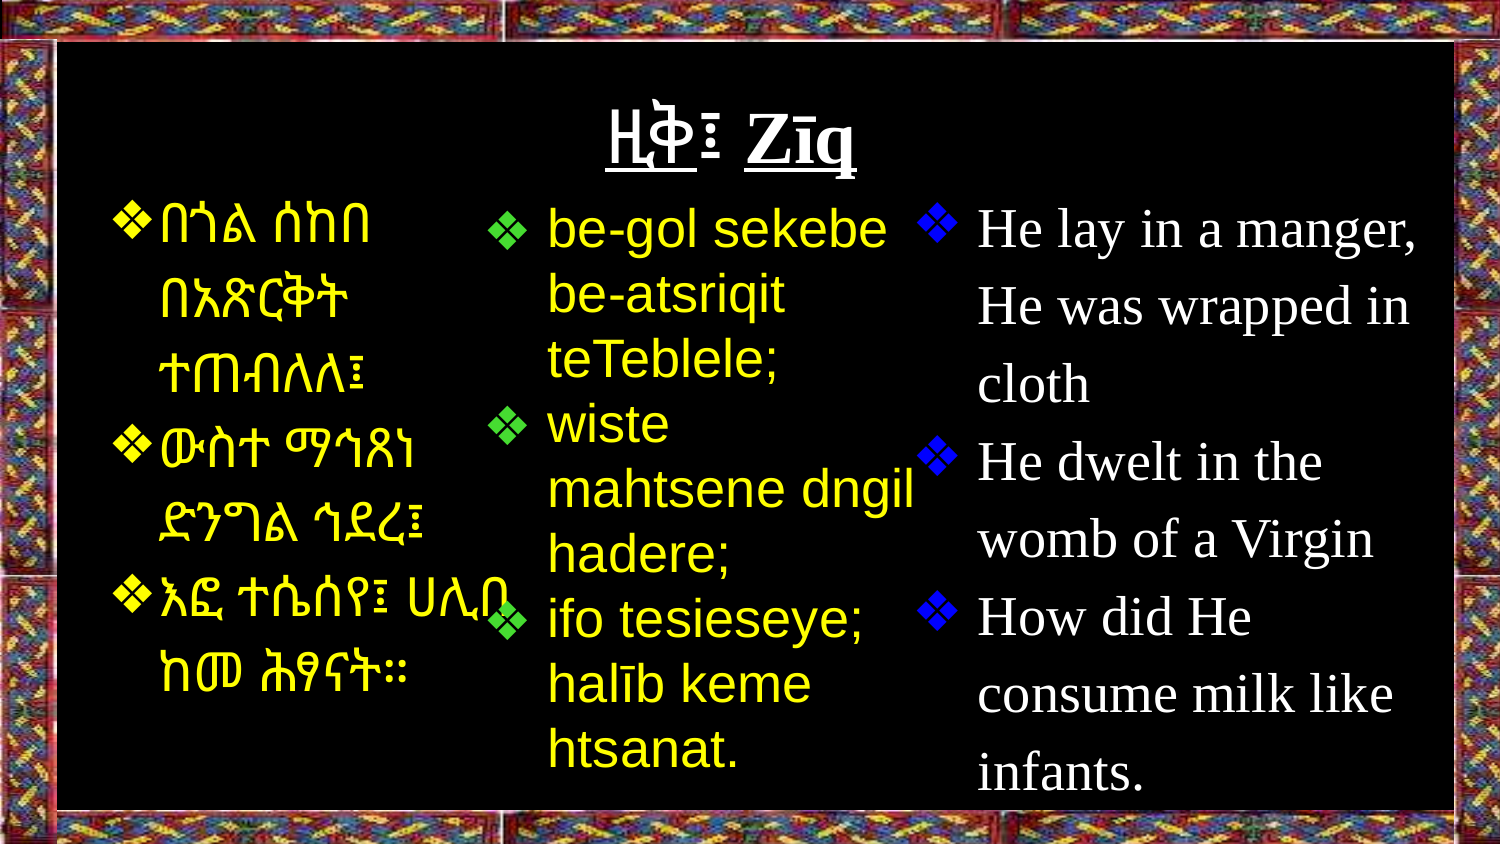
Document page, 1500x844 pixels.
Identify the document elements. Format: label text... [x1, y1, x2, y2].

list በጎል ሰከበ በአጽርቅት ተጠብለለ፤ ውስተ ማኅጸነ ድንግል ኅደረ፤ እፎ ተሴሰየ፤ ሀሊበ ከመ ሕፃናት። [86, 164, 558, 789]
list He lay in a manger, He was wrapped in cloth He dwelt in the womb of a Virgin How did He consume milk like infants. [887, 165, 1458, 769]
title ዚቅ፤ Zīq [51, 60, 1449, 155]
picture [0, 0, 1500, 844]
list be-gol sekebe be-atsriqit teTeblele; wiste mahtsene dngil hadere; ifo tesieseye; halīb keme htsanat. [457, 178, 937, 782]
